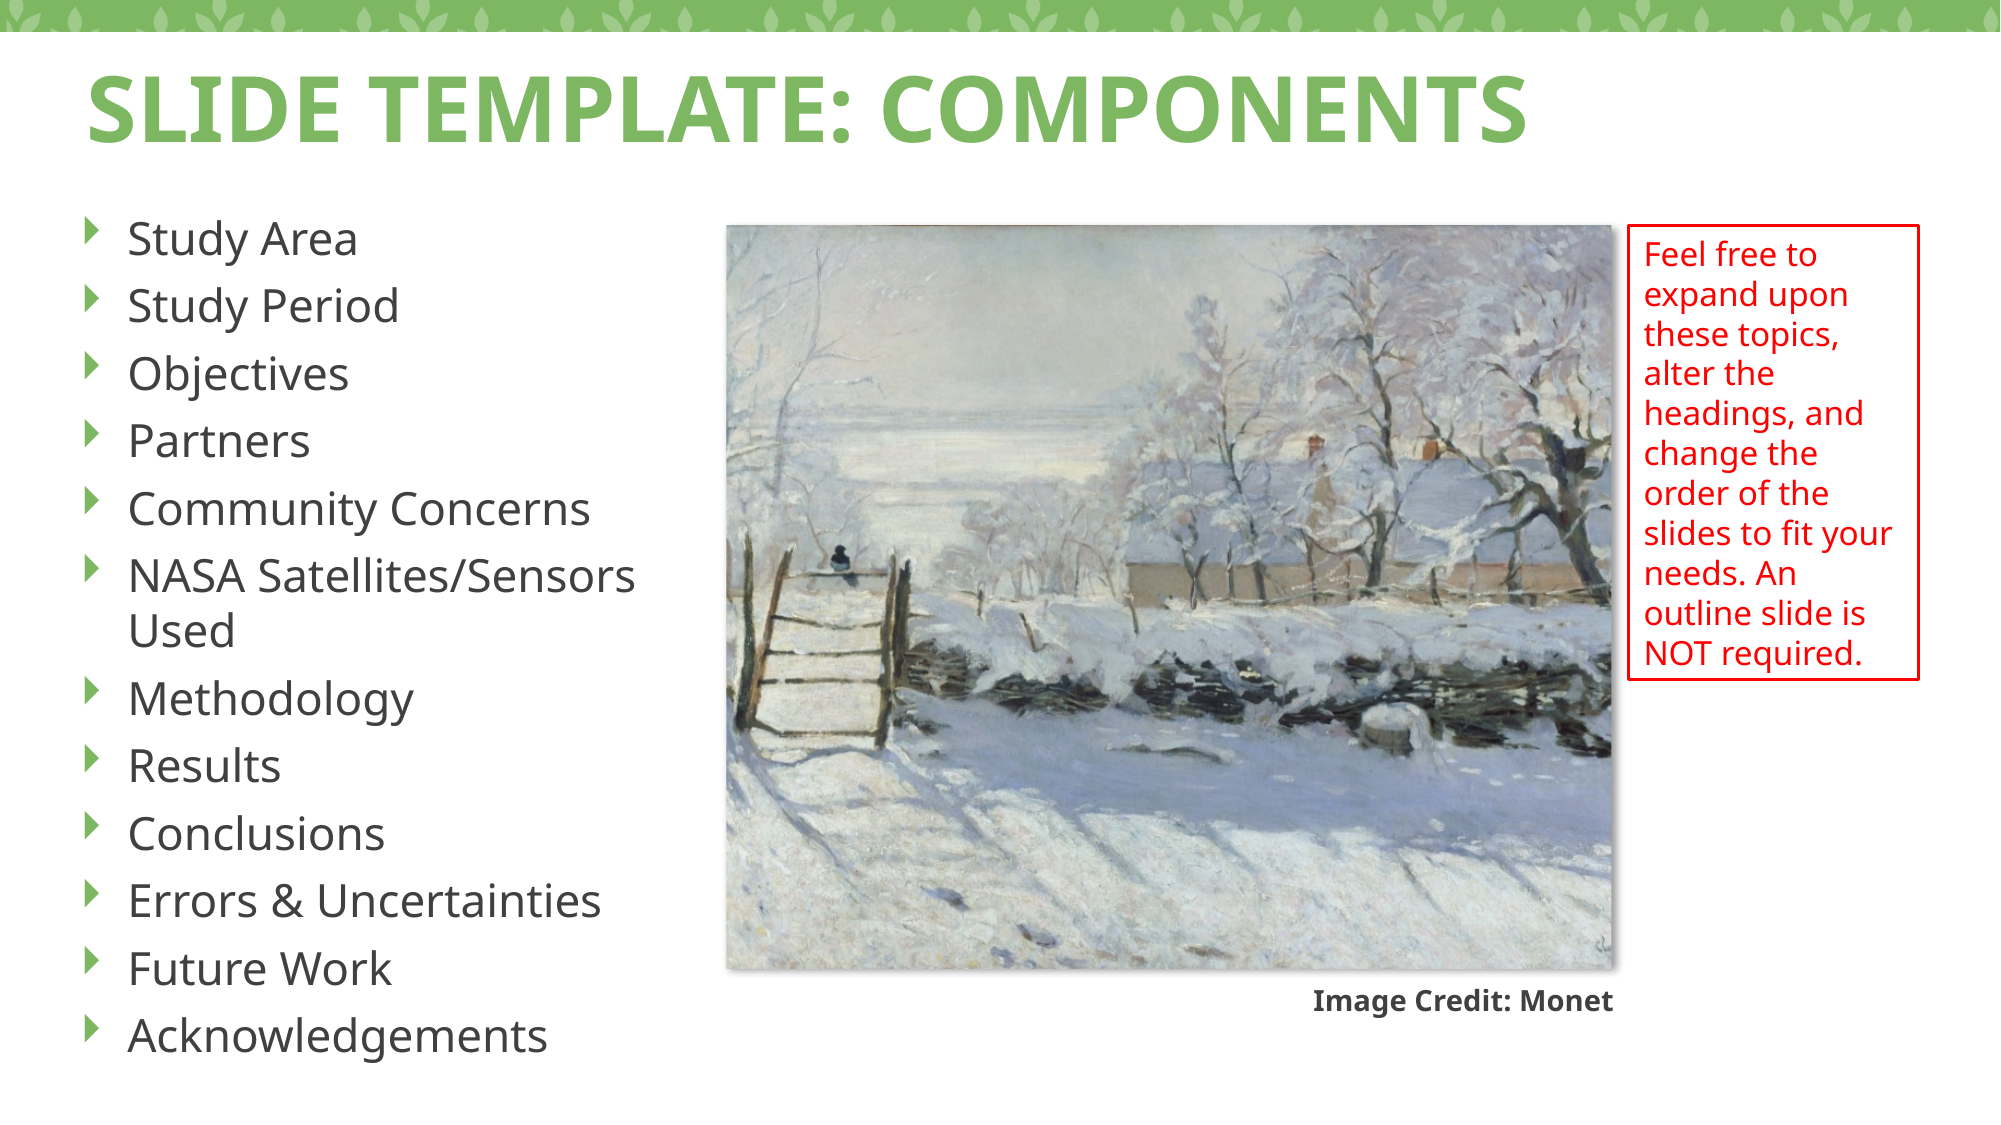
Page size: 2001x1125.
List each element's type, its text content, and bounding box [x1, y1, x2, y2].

text_box Study Area Study Period Objectives Partners Community Concerns NASA Satellites/Sensors Used Methodology Results Conclusions Errors & Uncertainties Future Work Acknowledgements [56, 202, 671, 1063]
picture [0, 0, 2001, 32]
text_box Feel free to expand upon these topics, alter the headings, and change the order of the slides to fit your needs. An outline slide is NOT required. [1628, 225, 1919, 680]
text_box SLIDE TEMPLATE: COMPONENTS [71, 43, 1785, 169]
picture [726, 225, 1612, 969]
text_box Image Credit: Monet [1063, 979, 1629, 1025]
